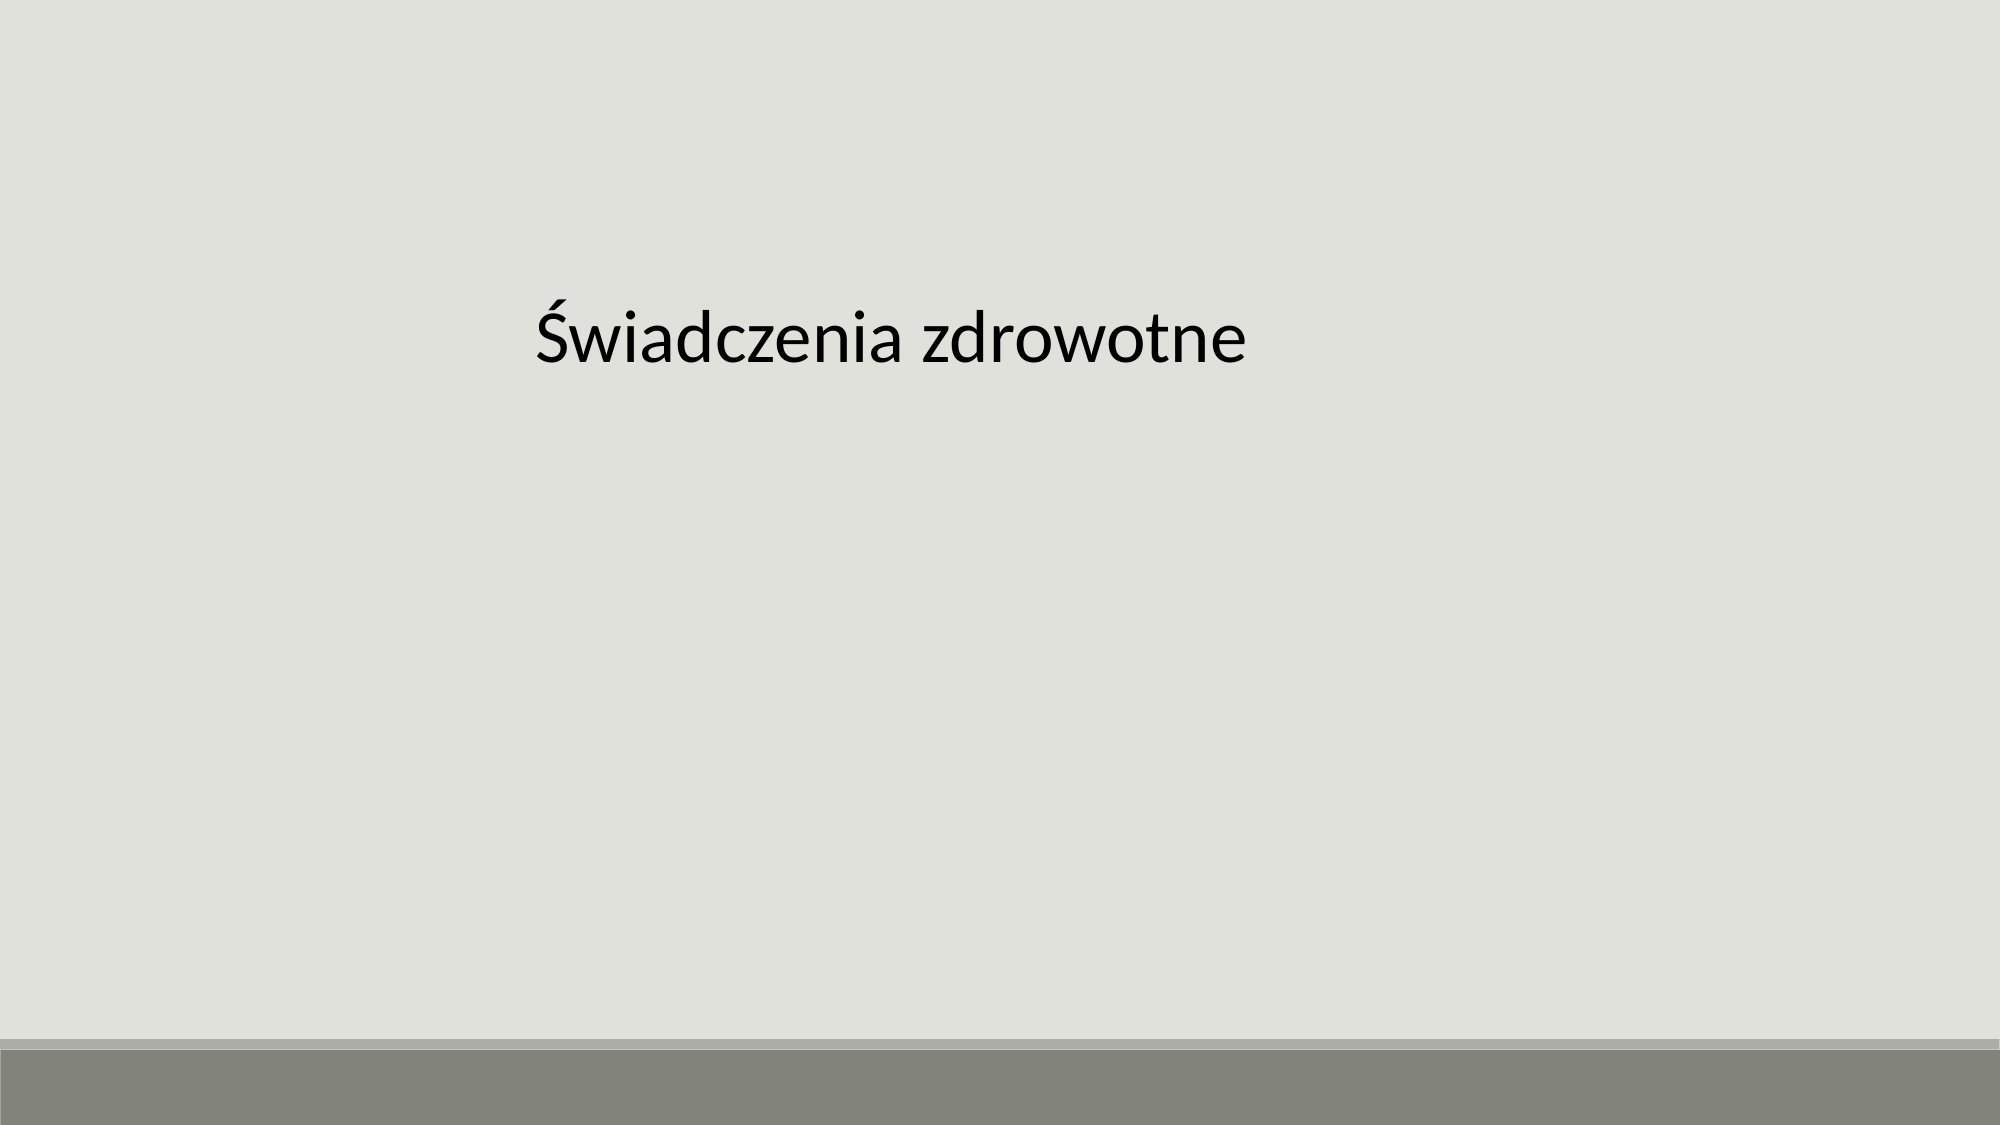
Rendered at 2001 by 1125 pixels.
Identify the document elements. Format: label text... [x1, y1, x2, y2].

text_box Świadczenia zdrowotne [165, 280, 1618, 385]
